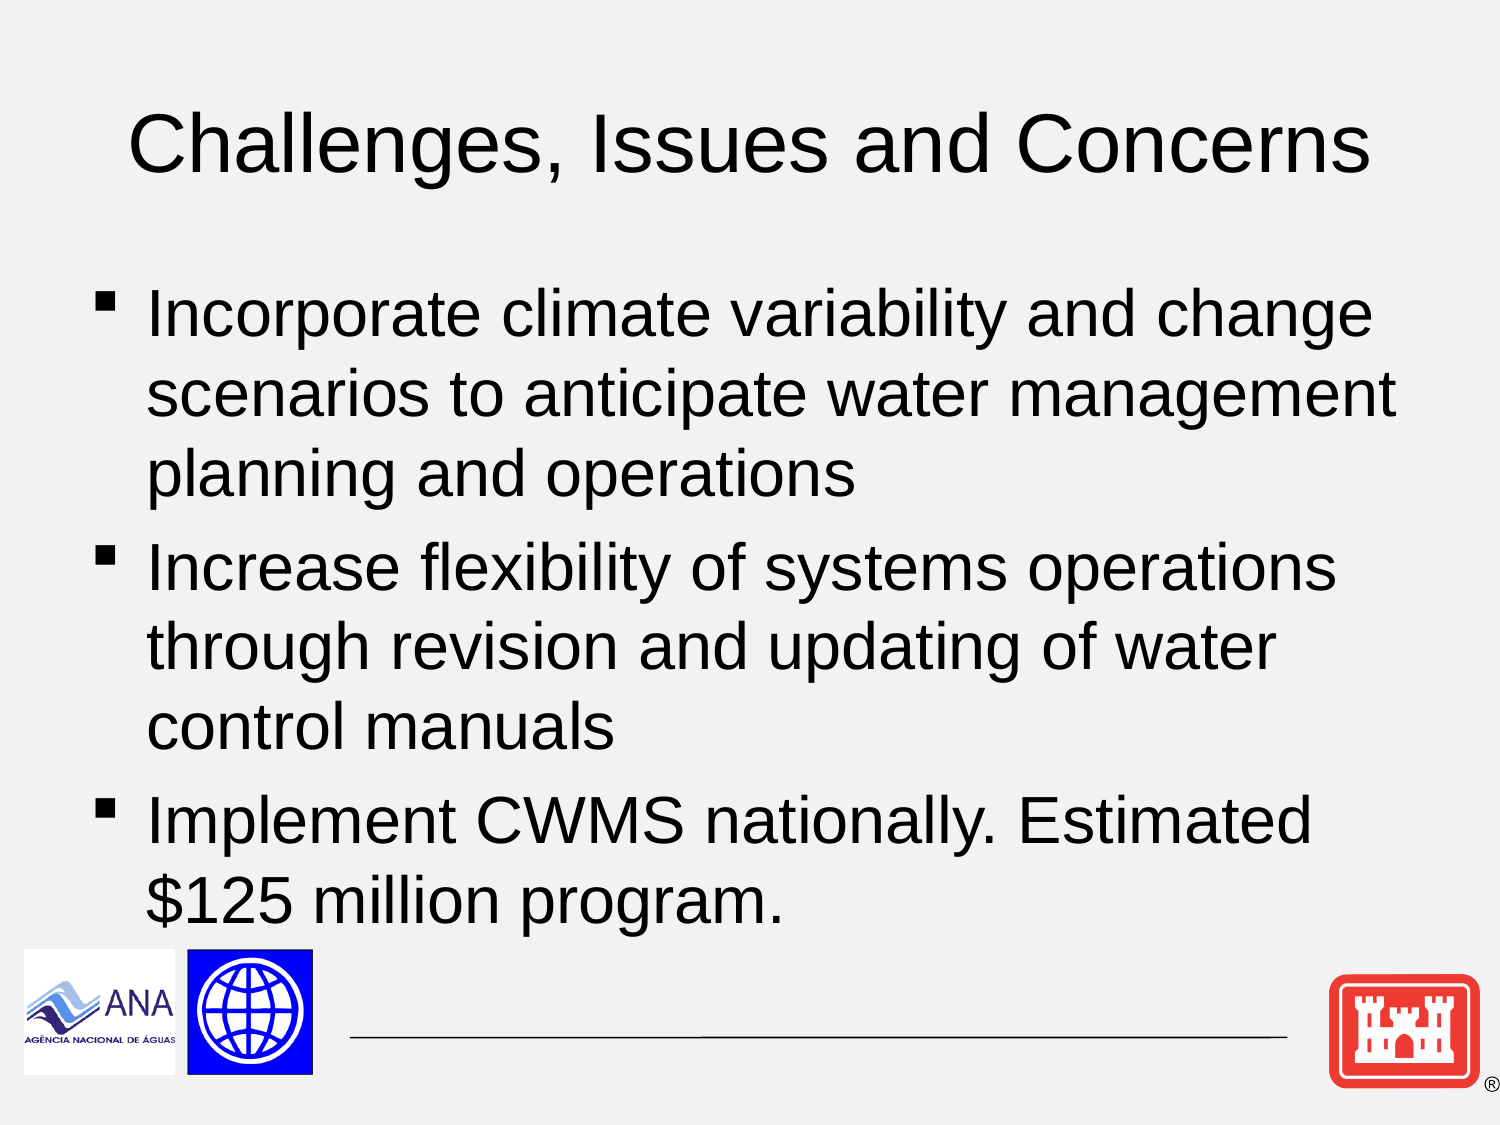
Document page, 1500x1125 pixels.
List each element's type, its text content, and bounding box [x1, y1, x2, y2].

picture [24, 949, 175, 1075]
list Incorporate climate variability and change scenarios to anticipate water management planning and operations Increase flexibility of systems operations through revision and updating of water control manuals Implement CWMS nationally. Estimated $125 million program. [74, 262, 1426, 901]
picture [1329, 974, 1500, 1092]
title Challenges, Issues and Concerns [74, 44, 1426, 233]
picture [187, 949, 313, 1075]
